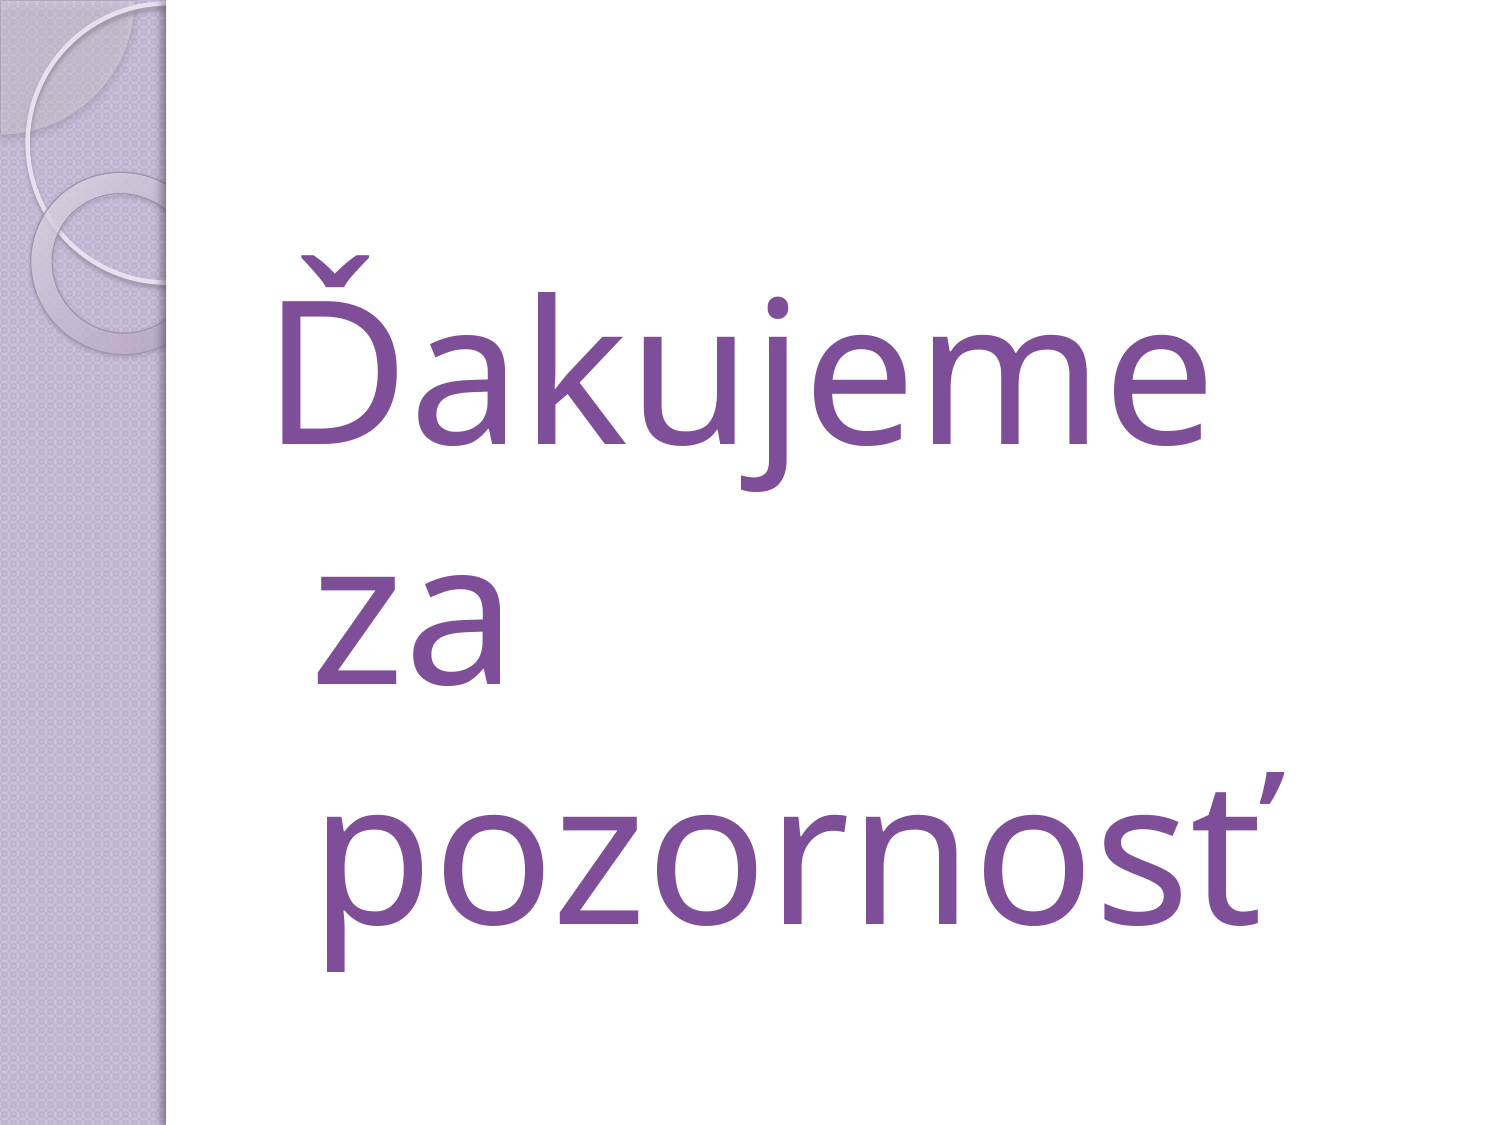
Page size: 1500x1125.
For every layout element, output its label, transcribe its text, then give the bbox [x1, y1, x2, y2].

list Ďakujeme za pozornosť [235, 237, 1466, 1025]
